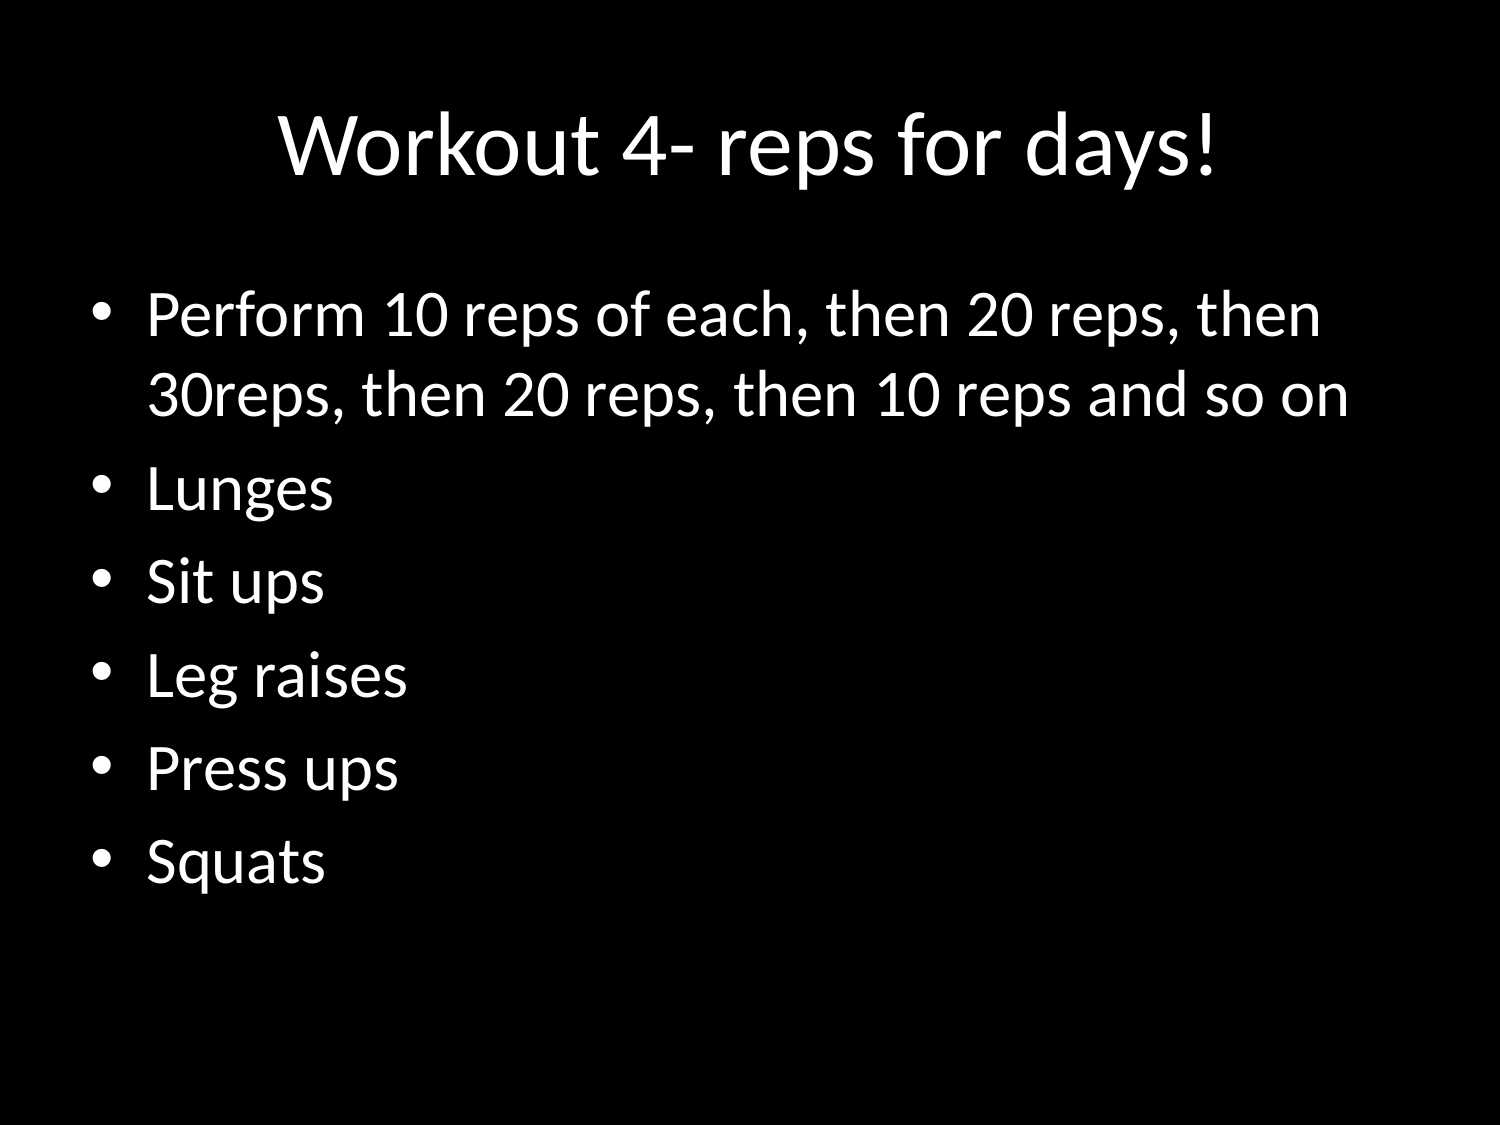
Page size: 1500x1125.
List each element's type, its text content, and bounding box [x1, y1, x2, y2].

list Perform 10 reps of each, then 20 reps, then 30reps, then 20 reps, then 10 reps and so on Lunges Sit ups Leg raises Press ups Squats [75, 262, 1425, 1005]
title Workout 4- reps for days! [75, 45, 1425, 233]
